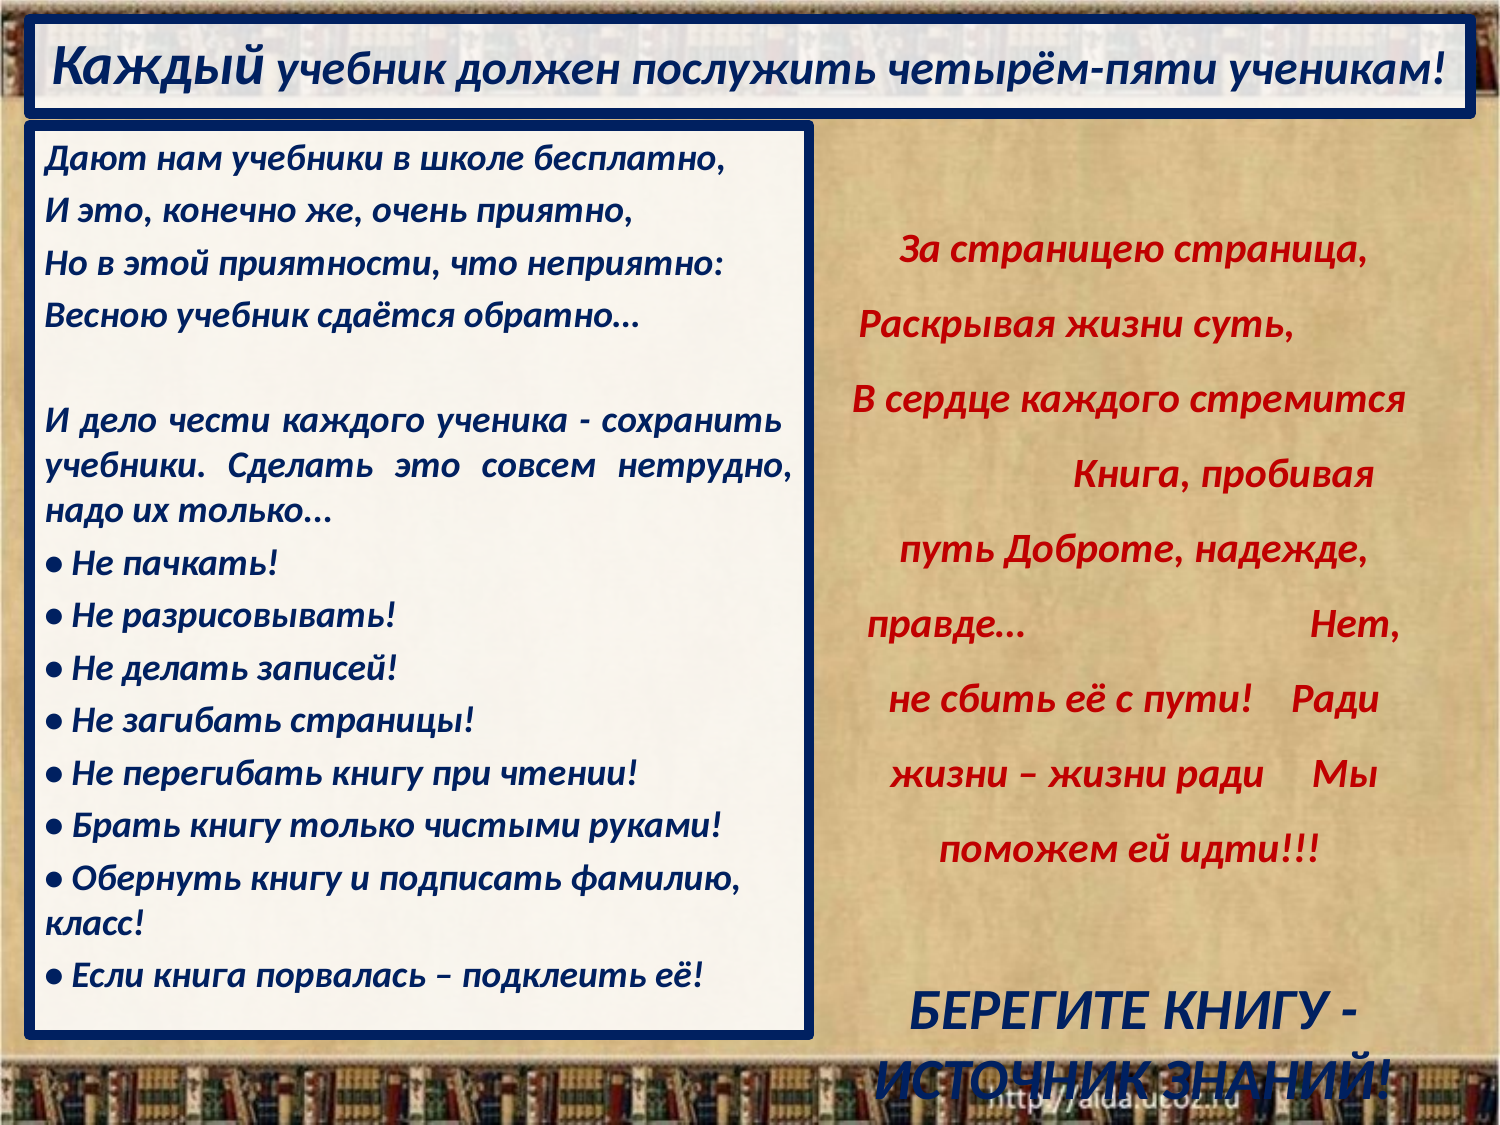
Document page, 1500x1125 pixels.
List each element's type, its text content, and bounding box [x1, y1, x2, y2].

text_box За страницею страница, Раскрывая жизни суть, В сердце каждого стремится Книга, пробивая путь Доброте, надежде, правде… Нет, не сбить её с пути! Ради жизни – жизни ради Мы поможем ей идти!!! БЕРЕГИТЕ КНИГУ - ИСТОЧНИК ЗНАНИЙ! [832, 58, 1436, 1119]
list Каждый учебник должен послужить четырём-пяти ученикам! [29, 19, 1471, 114]
text_box Дают нам учебники в школе бесплатно, И это, конечно же, очень приятно, Но в этой приятности, что неприятно: Весною учебник сдаётся обратно… И дело чести каждого ученика - сохранить учебники. Сделать это совсем нетрудно, надо их только... • Не пачкать! • Не разрисовывать! • Не делать записей! • Не загибать страницы! • Не перегибать книгу при чтении! • Брать книгу только чистыми руками! • Обернуть книгу и подписать фамилию, класс! • Если книга порвалась – подклеить её! [29, 125, 809, 1035]
picture [0, 0, 1500, 1125]
